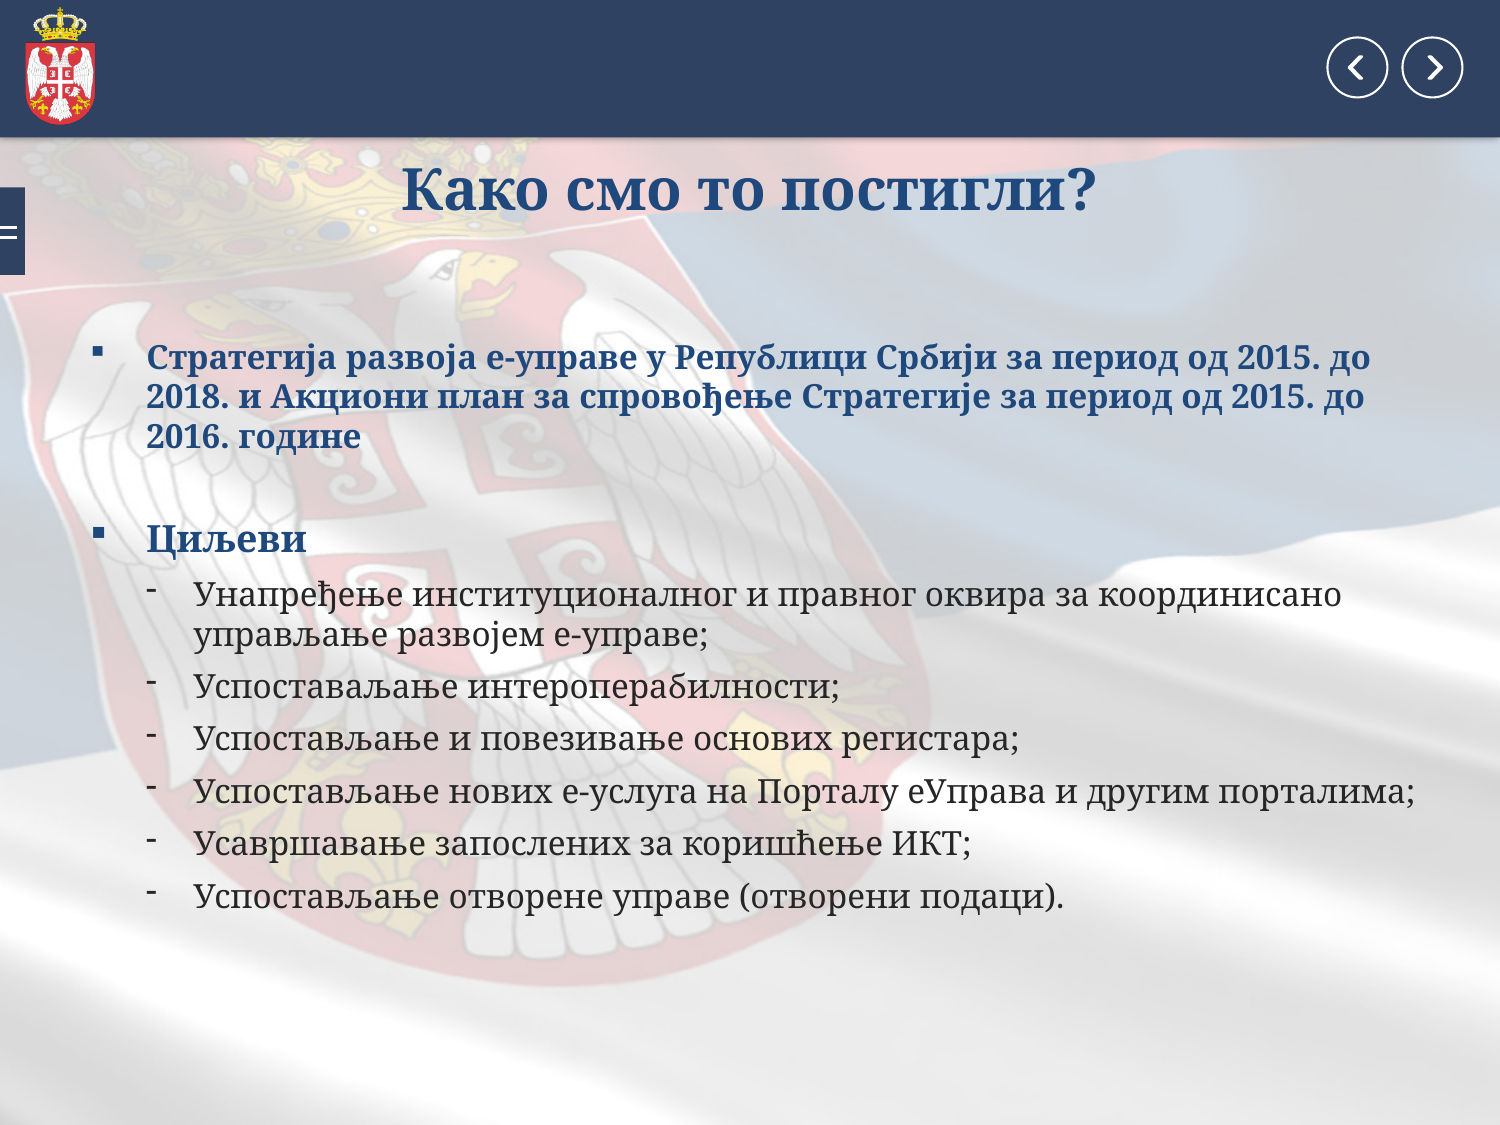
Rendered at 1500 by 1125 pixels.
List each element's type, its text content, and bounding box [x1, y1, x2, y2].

picture [24, 6, 96, 125]
list Стратегија развоја е-управе у Републици Србији за период од 2015. до 2018. и Акциони план за спровођење Стратегије за период од 2015. до 2016. године Циљеви Унапређење институционалног и правног оквира за координисано управљање развојем е-управе; Успоставаљање интероперабилности; Успостављање и повезивање основих регистара; Успостављање нових е-услуга на Порталу еУправа и другим порталима; Усавршавање запослених за коришћење ИКТ; Успостављање отворене управе (отворени подаци). [75, 261, 1463, 1050]
title Како смо то постигли? [75, 137, 1425, 238]
picture [0, 138, 1500, 1125]
